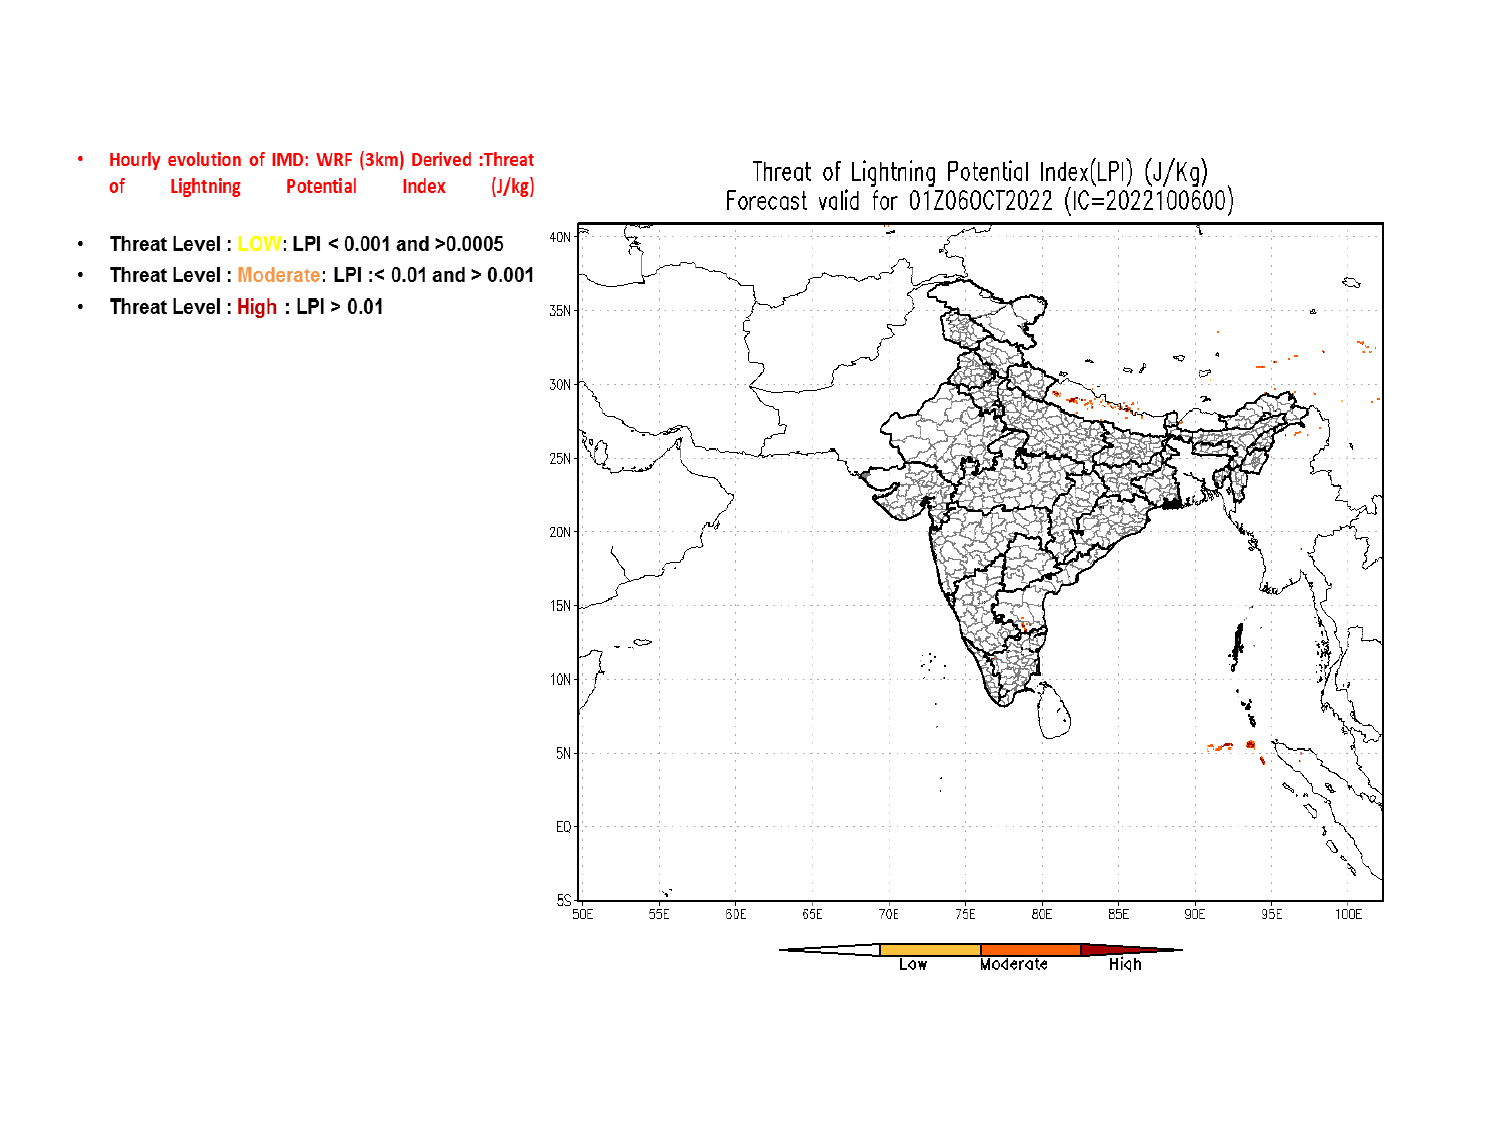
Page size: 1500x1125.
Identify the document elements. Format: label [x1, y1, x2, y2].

picture [74, 149, 1426, 976]
